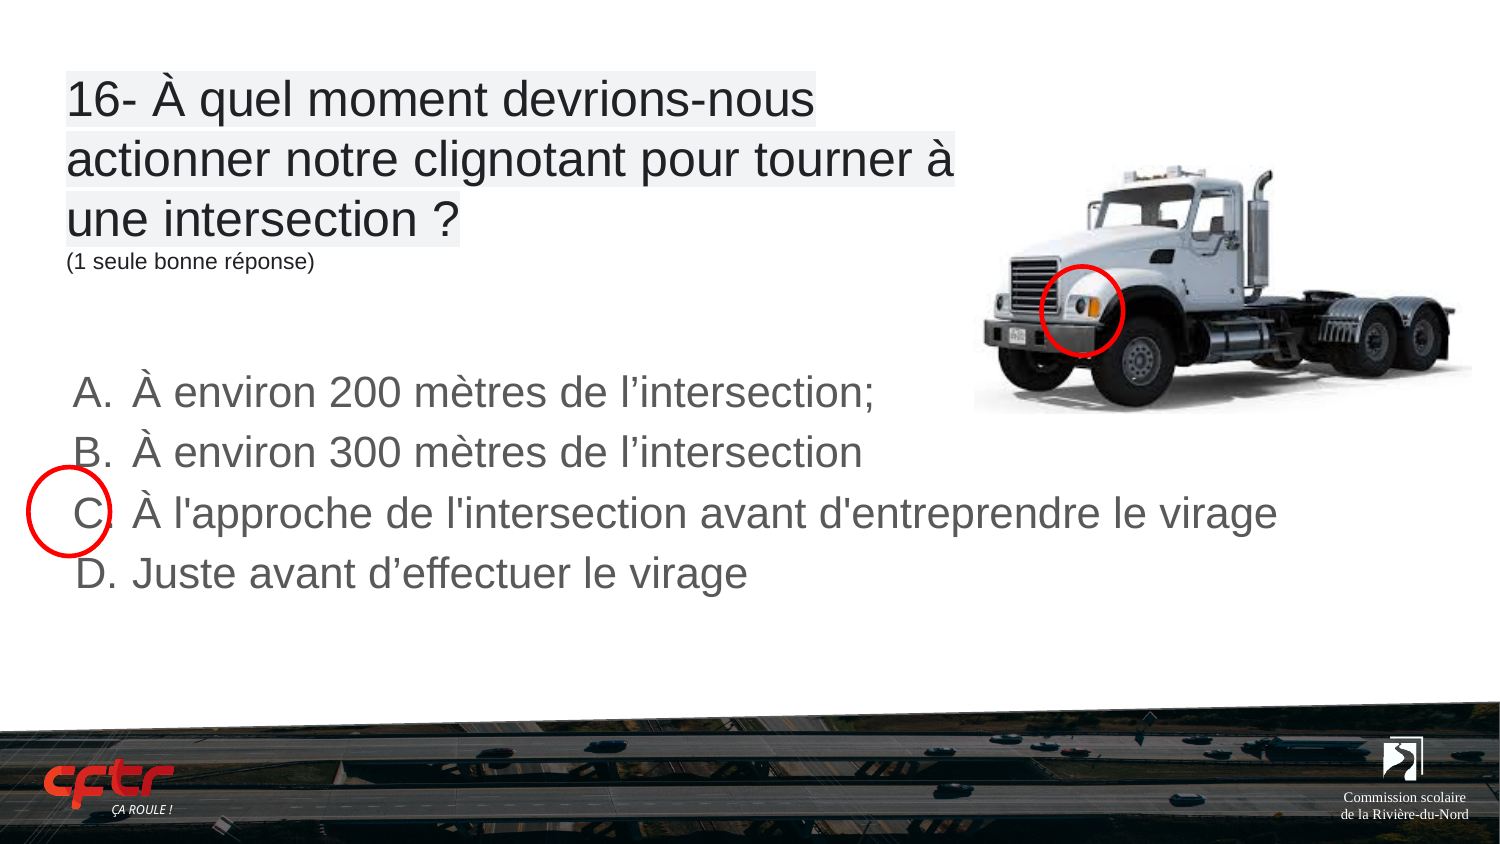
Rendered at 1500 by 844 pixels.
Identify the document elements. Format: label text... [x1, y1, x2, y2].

picture [973, 165, 1472, 415]
title 16- À quel moment devrions-nous actionner notre clignotant pour tourner à une intersection ? (1 seule bonne réponse) [51, 51, 1015, 146]
text_box [28, 467, 111, 557]
list À environ 200 mètres de l’intersection; À environ 300 mètres de l’intersection À l'approche de l'intersection avant d'entreprendre le virage Juste avant d’effectuer le virage [42, 340, 1440, 836]
picture [0, 704, 1499, 844]
